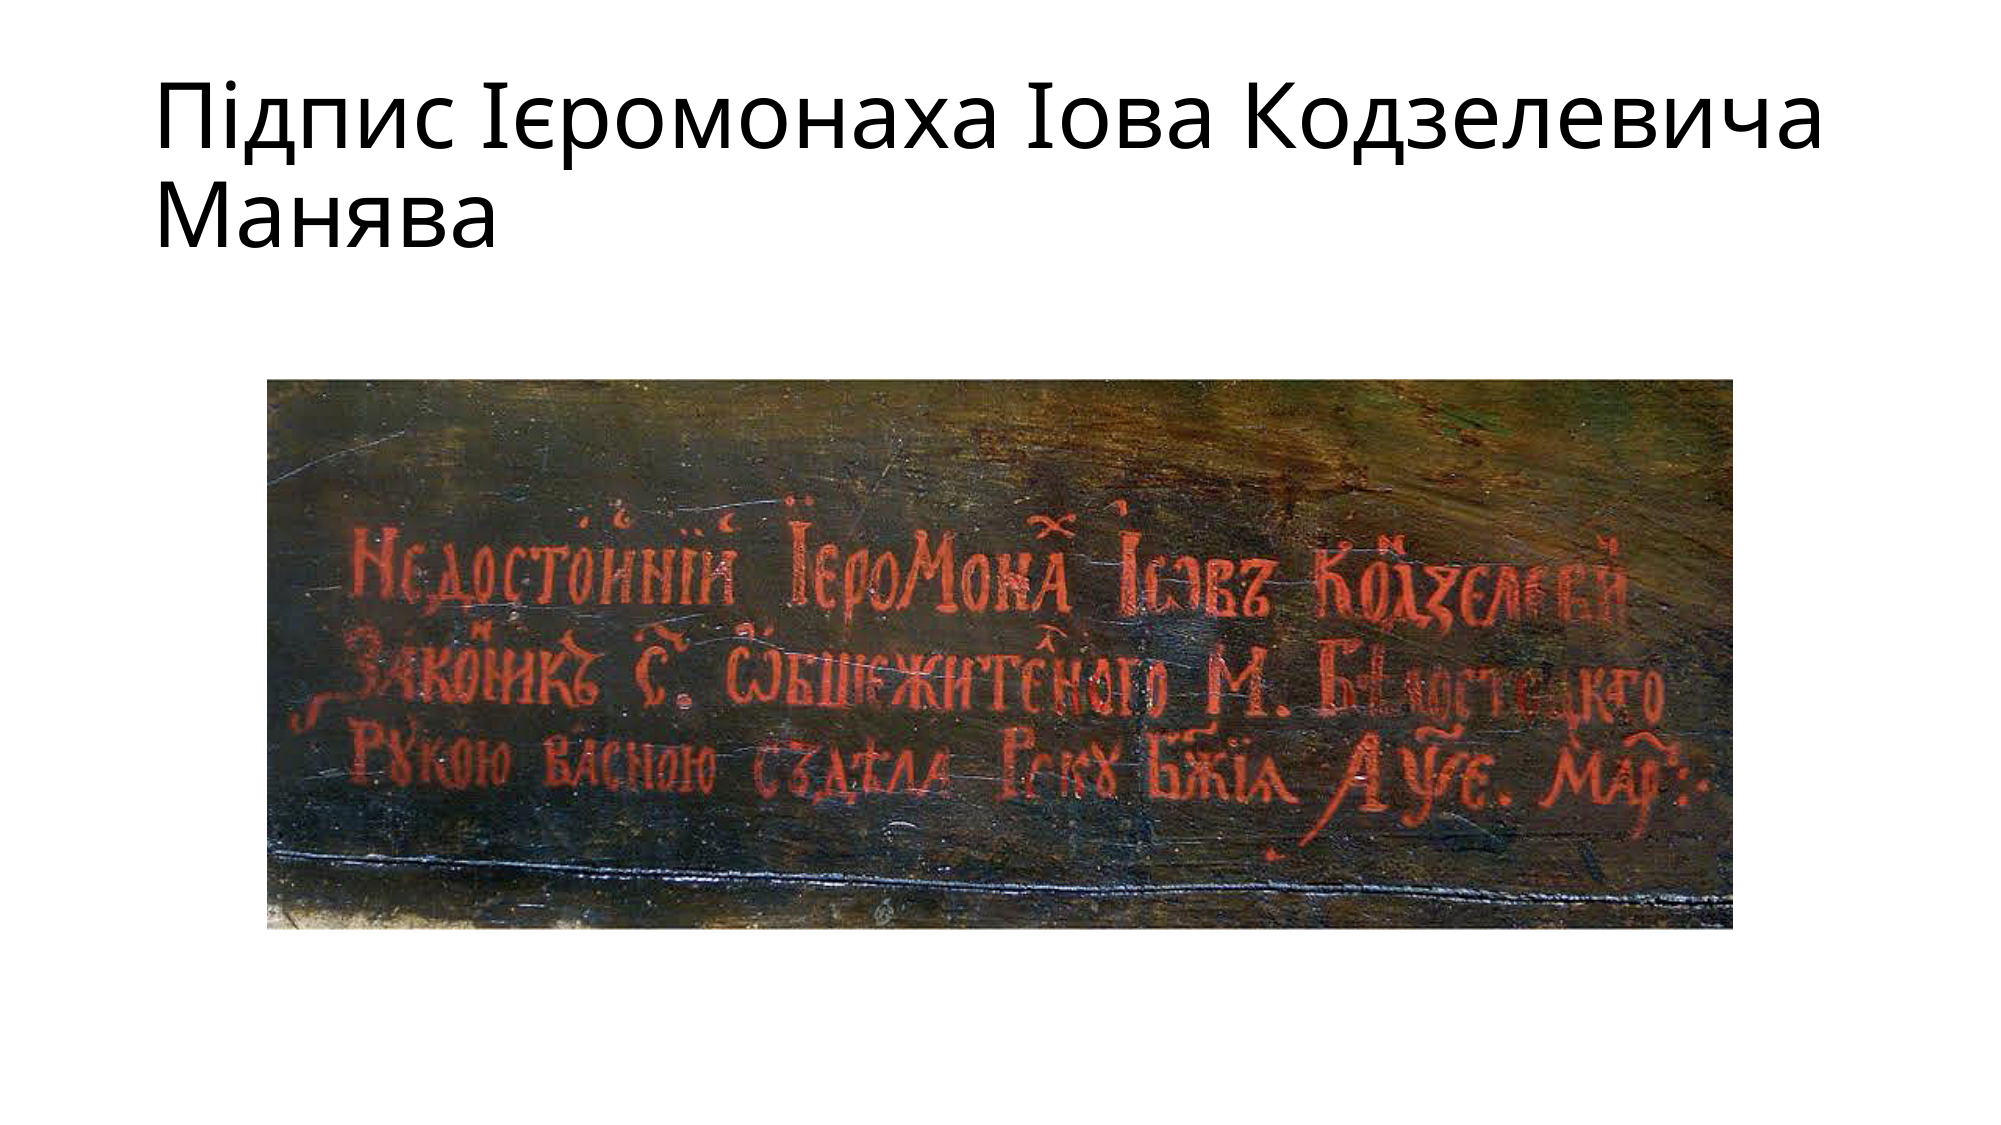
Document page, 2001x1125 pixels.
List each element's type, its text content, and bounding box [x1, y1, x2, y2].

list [267, 379, 1733, 933]
title Підпис Ієромонаха Іова Кодзелевича Манява [137, 59, 1863, 278]
